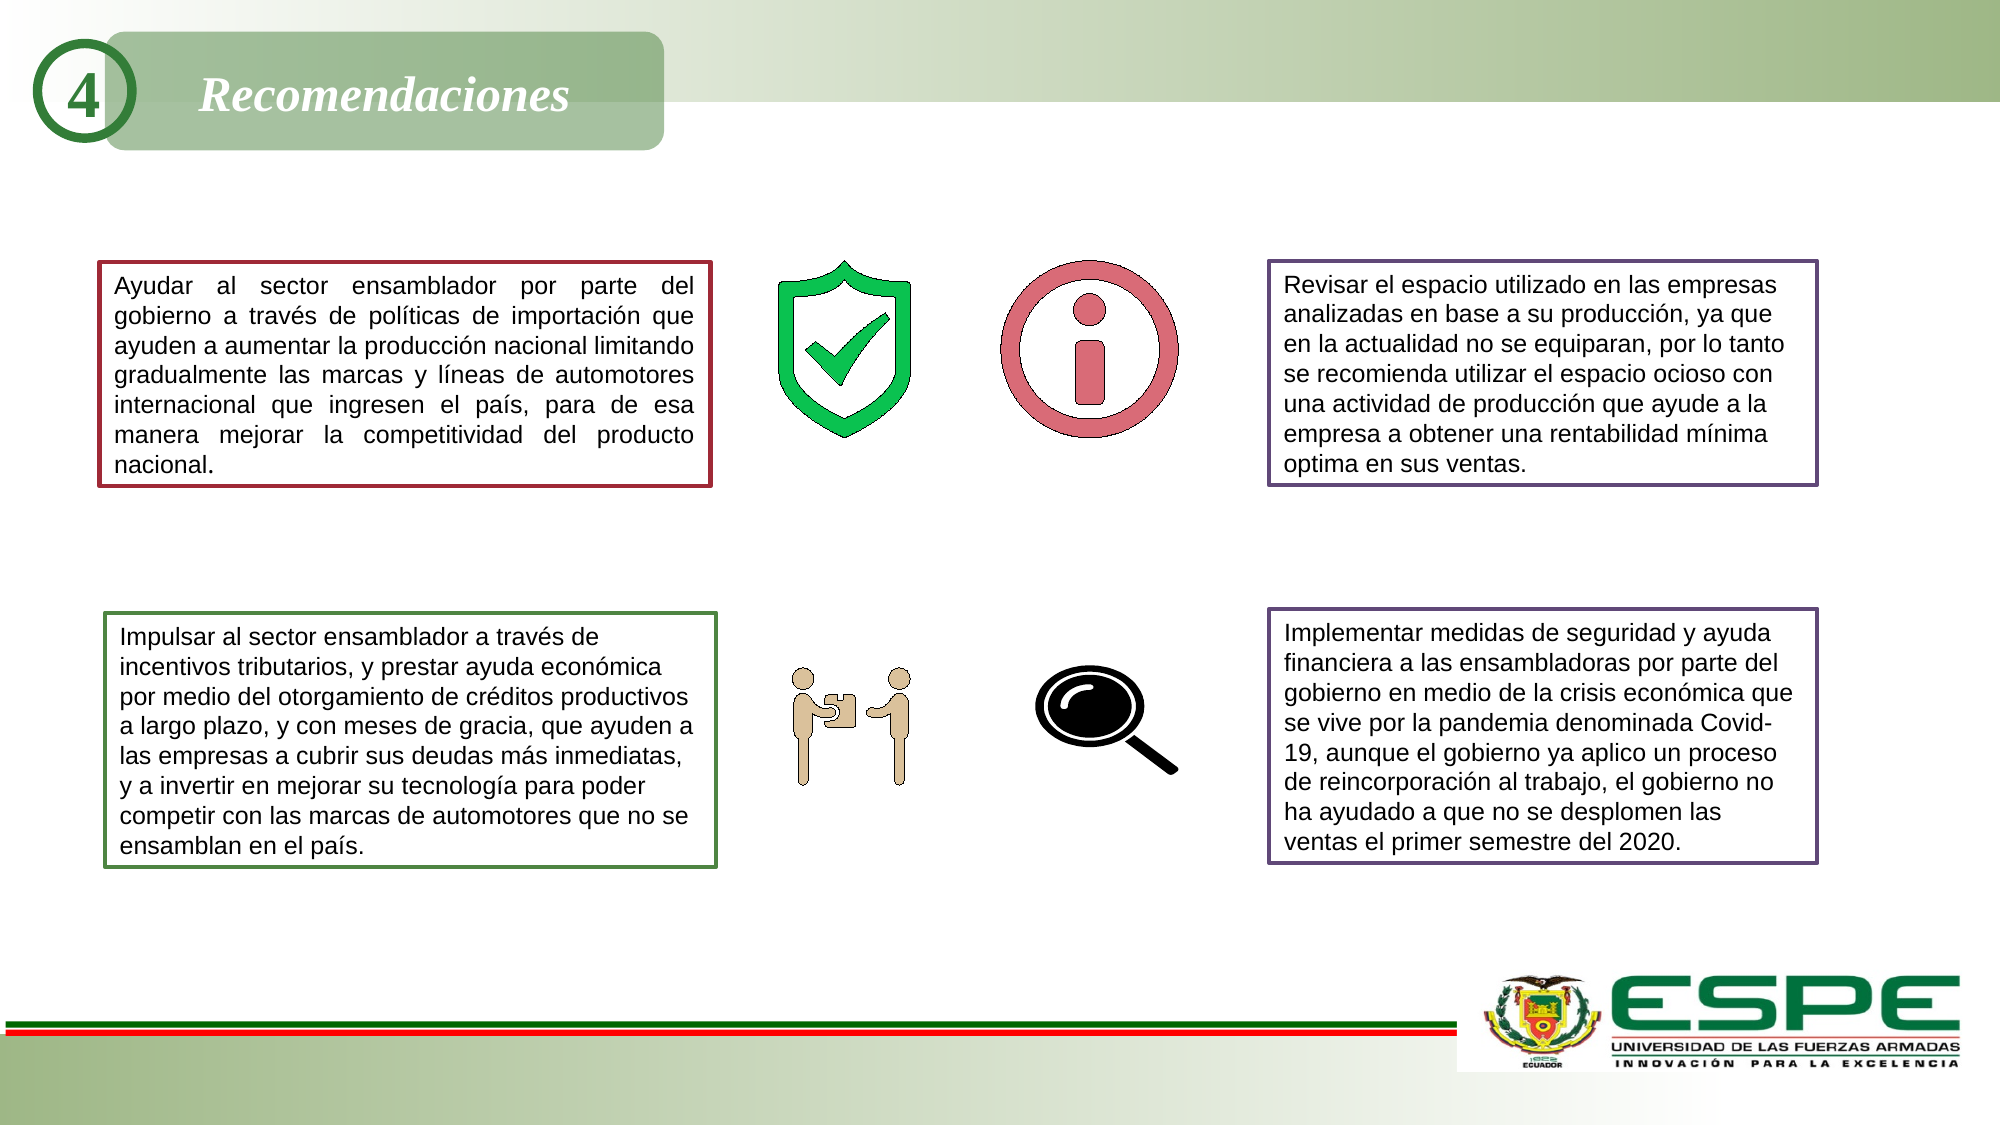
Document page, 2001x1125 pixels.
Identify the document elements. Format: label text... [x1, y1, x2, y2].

text_box [778, 260, 911, 438]
text_box Revisar el espacio utilizado en las empresas analizadas en base a su producción, ya que en la actualidad no se equiparan, por lo tanto se recomienda utilizar el espacio ocioso con una actividad de producción que ayude a la empresa a obtener una rentabilidad mínima optima en sus ventas. [1267, 259, 1819, 487]
text_box Ayudar al sector ensamblador por parte del gobierno a través de políticas de importación que ayuden a aumentar la producción nacional limitando gradualmente las marcas y líneas de automotores internacional que ingresen el país, para de esa manera mejorar la competitividad del producto nacional. [97, 260, 713, 488]
text_box [793, 693, 836, 786]
text_box [866, 693, 909, 786]
text_box Implementar medidas de seguridad y ayuda financiera a las ensambladoras por parte del gobierno en medio de la crisis económica que se vive por la pandemia denominada Covid-19, aunque el gobierno ya aplico un proceso de reincorporación al trabajo, el gobierno no ha ayudado a que no se desplomen las ventas el primer semestre del 2020. [1267, 607, 1819, 865]
text_box [888, 667, 911, 690]
text_box [824, 694, 856, 728]
picture [1456, 968, 1994, 1072]
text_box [1035, 664, 1179, 776]
text_box Impulsar al sector ensamblador a través de incentivos tributarios, y prestar ayuda económica por medio del otorgamiento de créditos productivos a largo plazo, y con meses de gracia, que ayuden a las empresas a cubrir sus deudas más inmediatas, y a invertir en mejorar su tecnología para poder competir con las marcas de automotores que no se ensamblan en el país. [103, 611, 718, 869]
text_box [792, 667, 814, 690]
text_box Recomendaciones [105, 31, 665, 151]
text_box [1000, 260, 1179, 438]
text_box 4 [35, 41, 135, 141]
